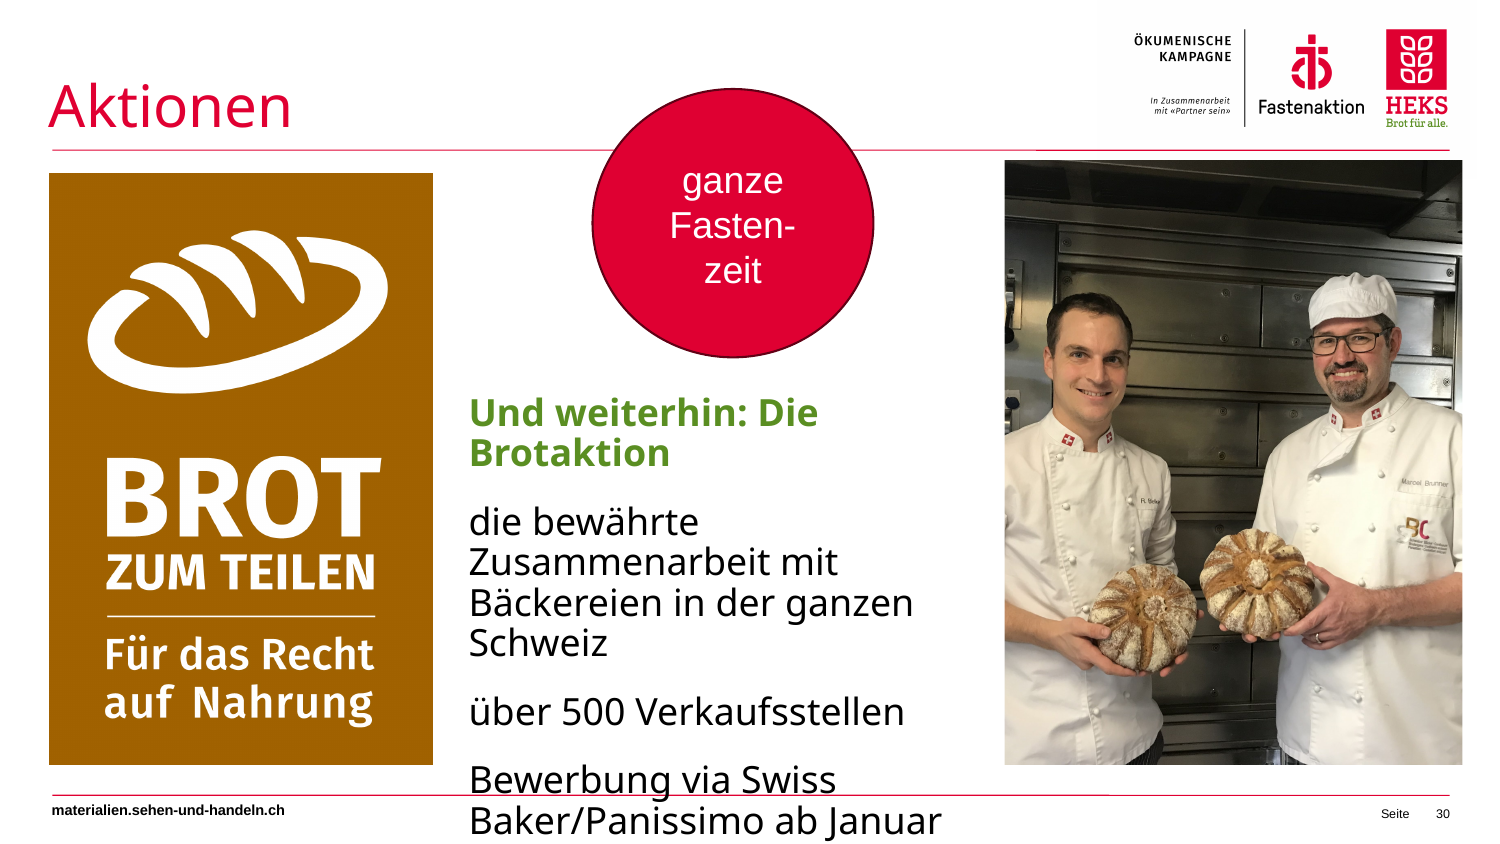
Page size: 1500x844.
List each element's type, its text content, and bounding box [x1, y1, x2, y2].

picture [48, 173, 433, 765]
picture [1004, 0, 1477, 777]
list Und weiterhin: Die Brotaktion die bewährte Zusammenarbeit mit Bäckereien in der ganzen Schweiz über 500 Verkaufsstellen Bewerbung via Swiss Baker/Panissimo ab Januar [467, 393, 1005, 844]
text_box ganze Fasten-zeit [591, 141, 875, 359]
title Aktionen [49, 0, 1346, 141]
